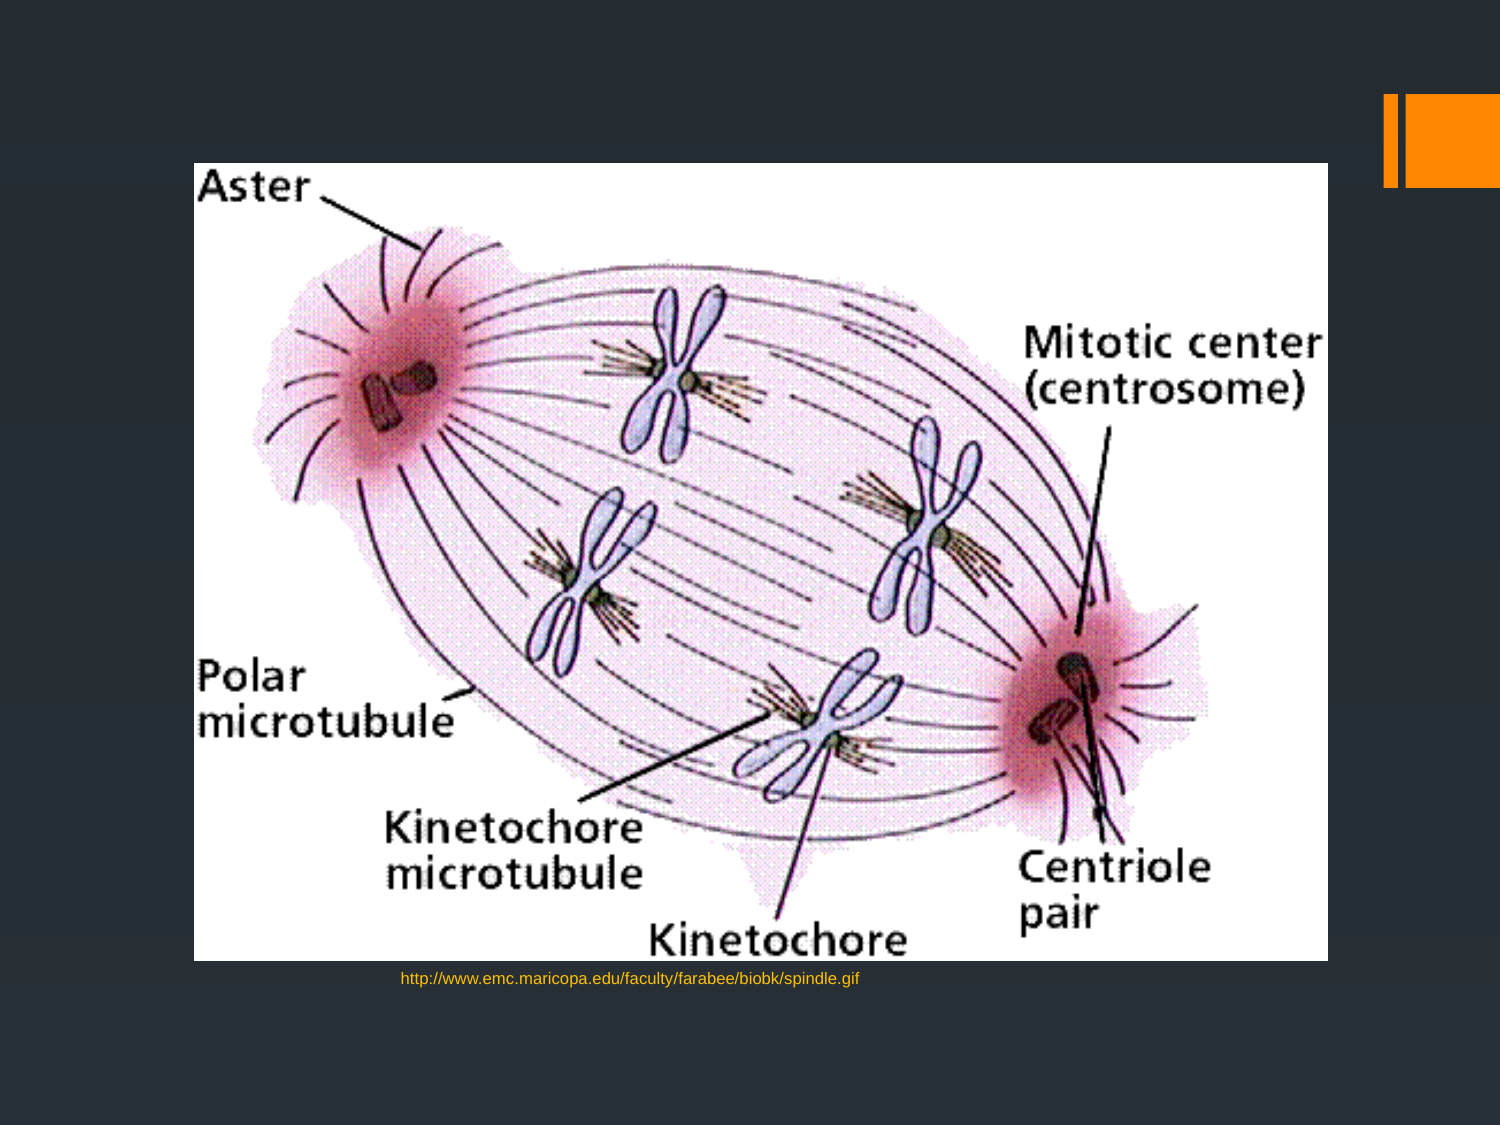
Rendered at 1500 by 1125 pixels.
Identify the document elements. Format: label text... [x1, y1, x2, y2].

text_box http://www.emc.maricopa.edu/faculty/farabee/biobk/spindle.gif [385, 971, 1136, 996]
picture [194, 163, 1328, 962]
